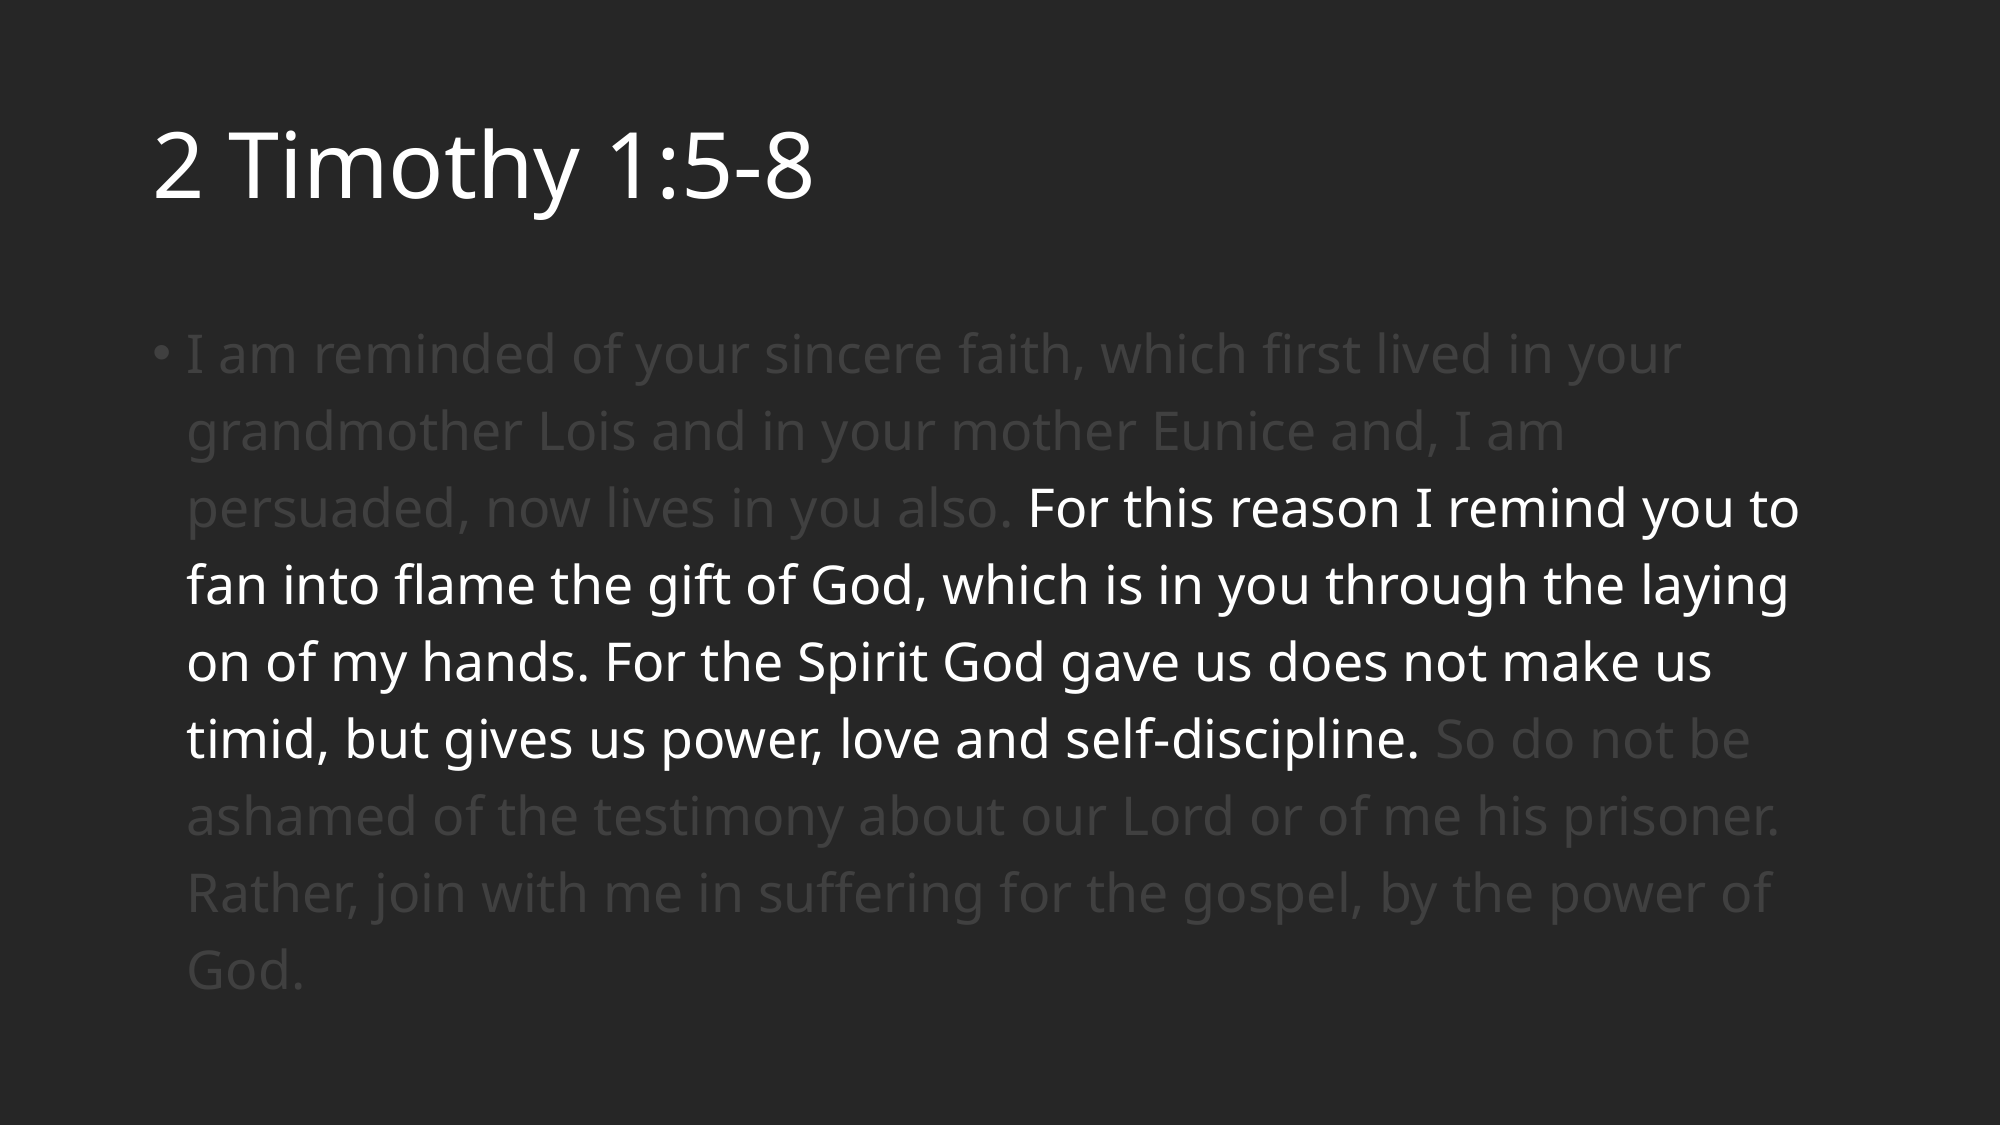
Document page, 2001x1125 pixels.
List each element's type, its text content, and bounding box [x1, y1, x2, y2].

title 2 Timothy 1:5-8 [137, 59, 1863, 278]
list I am reminded of your sincere faith, which first lived in your grandmother Lois and in your mother Eunice and, I am persuaded, now lives in you also. For this reason I remind you to fan into flame the gift of God, which is in you through the laying on of my hands. For the Spirit God gave us does not make us timid, but gives us power, love and self-discipline. So do not be ashamed of the testimony about our Lord or of me his prisoner. Rather, join with me in suffering for the gospel, by the power of God. [137, 299, 1863, 1014]
